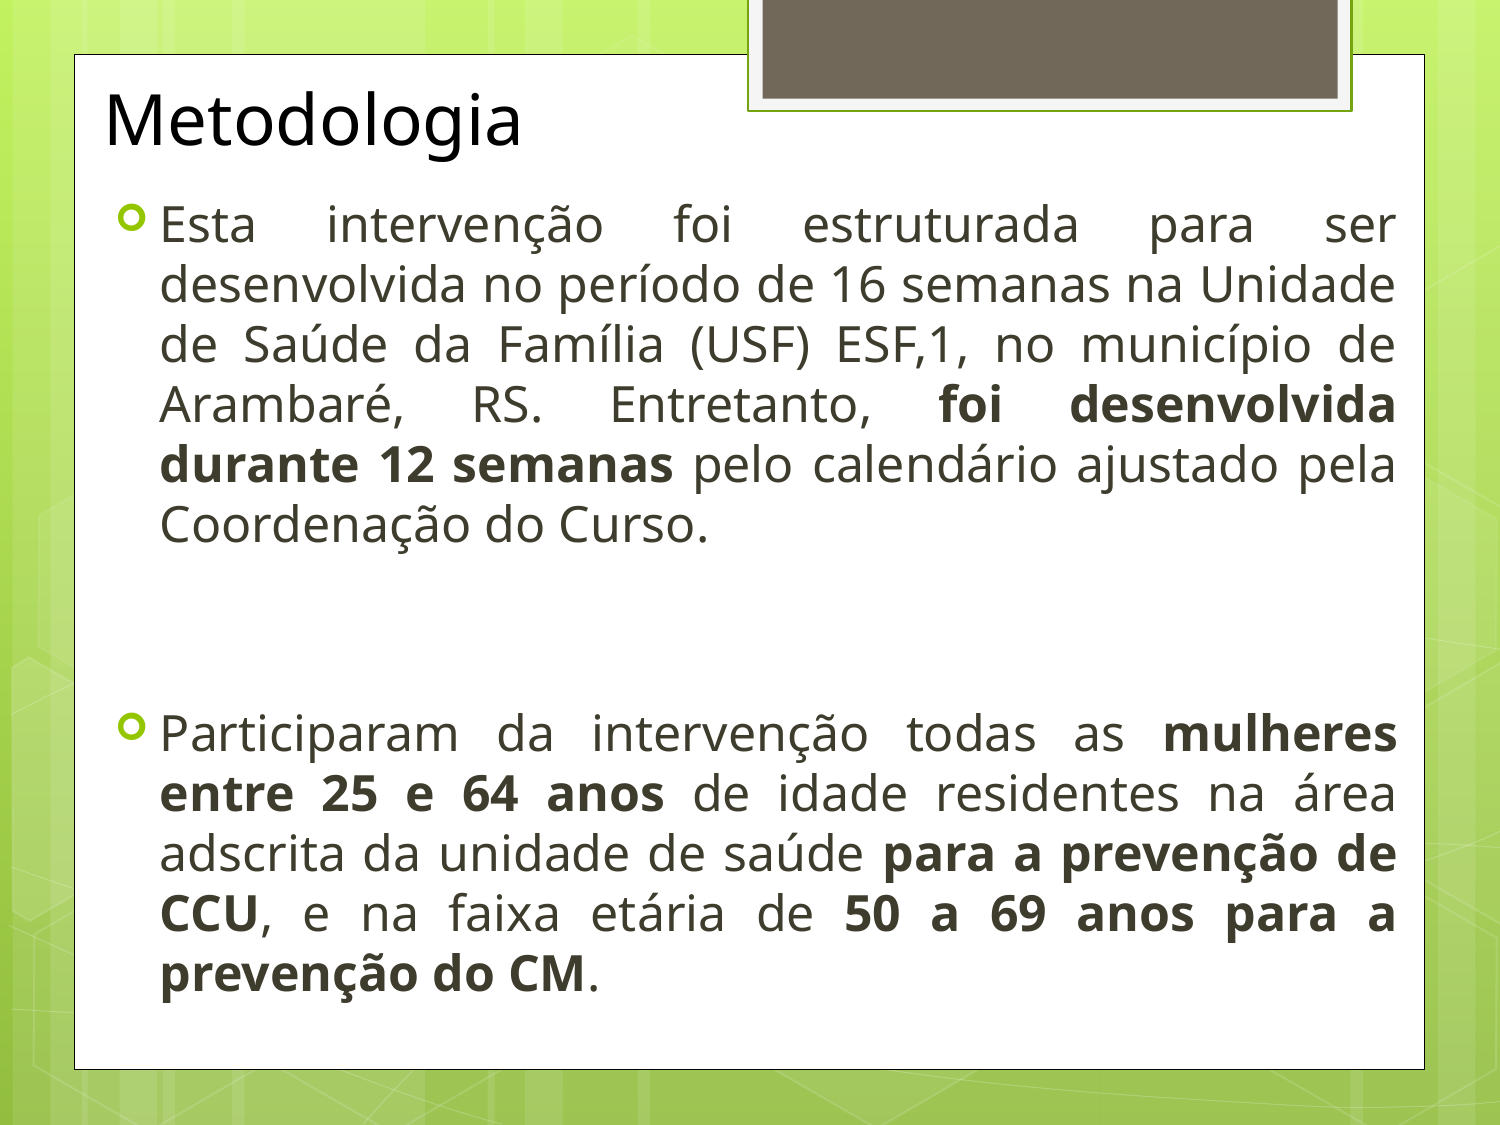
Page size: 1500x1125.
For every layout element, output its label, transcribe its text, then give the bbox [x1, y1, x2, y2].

title Metodologia [88, 66, 1241, 168]
list Esta intervenção foi estruturada para ser desenvolvida no período de 16 semanas na Unidade de Saúde da Família (USF) ESF,1, no município de Arambaré, RS. Entretanto, foi desenvolvida durante 12 semanas pelo calendário ajustado pela Coordenação do Curso. Participaram da intervenção todas as mulheres entre 25 e 64 anos de idade residentes na área adscrita da unidade de saúde para a prevenção de CCU, e na faixa etária de 50 a 69 anos para a prevenção do CM. [88, 184, 1413, 1035]
